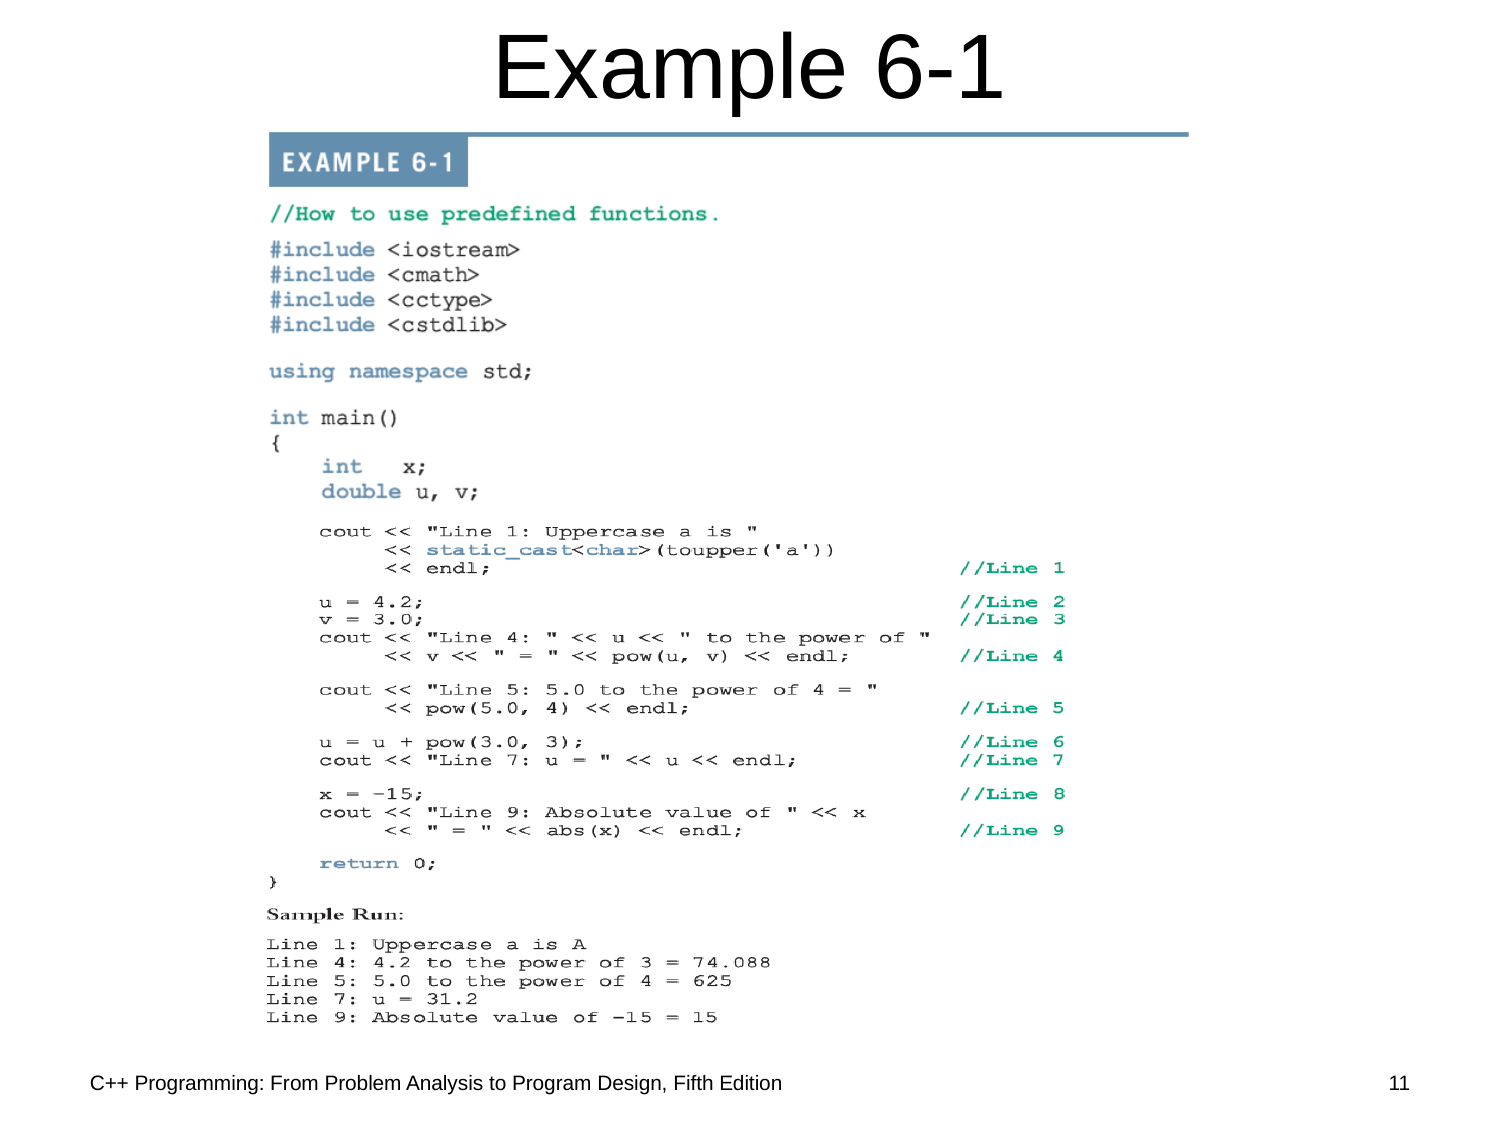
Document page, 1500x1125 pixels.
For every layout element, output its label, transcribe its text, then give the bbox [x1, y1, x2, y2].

text_box Example 6-1 [74, 0, 1425, 188]
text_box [262, 131, 1189, 1026]
